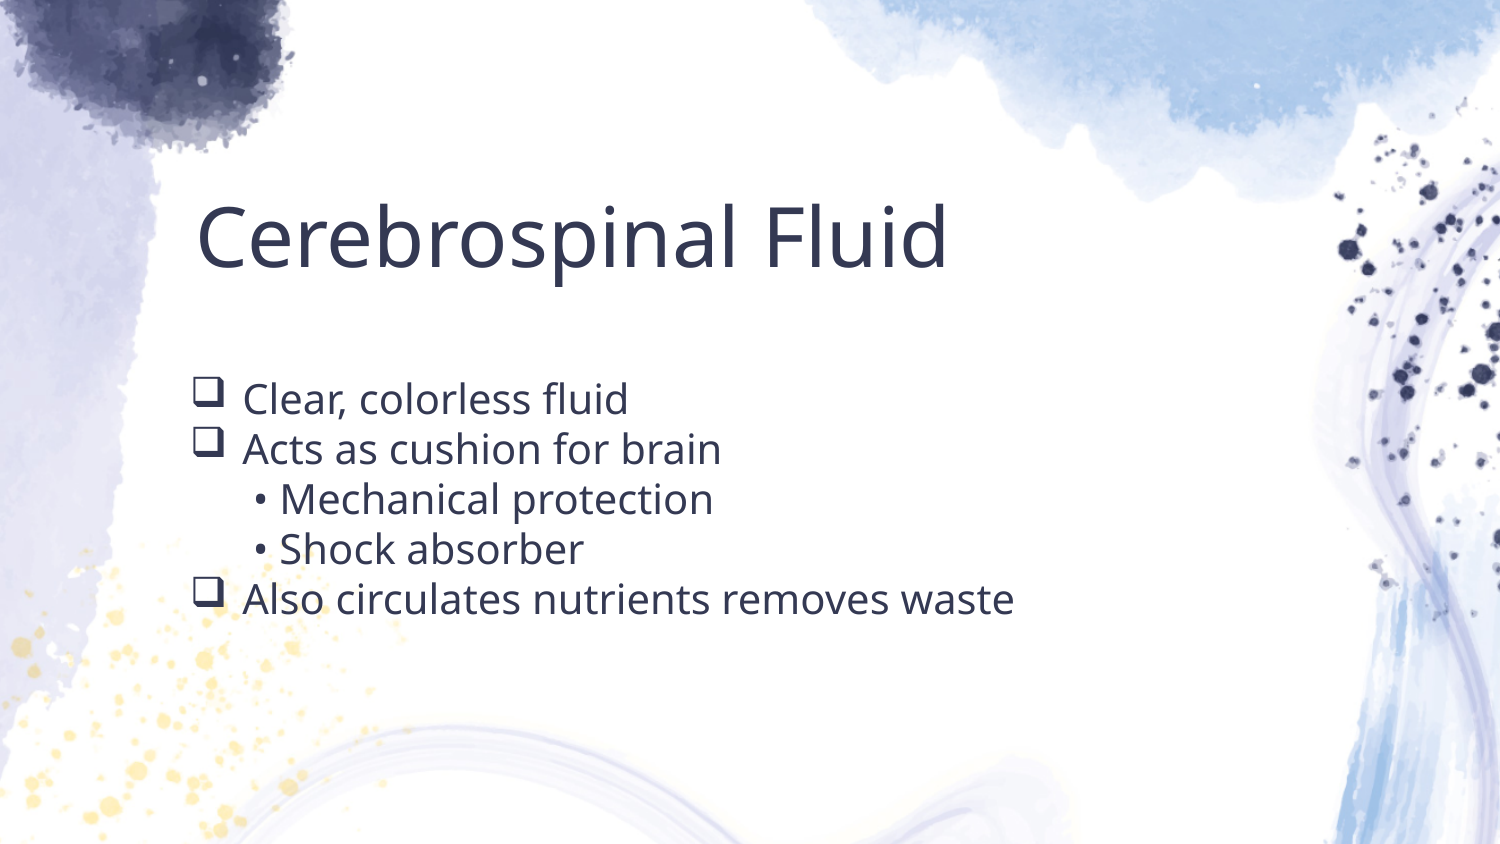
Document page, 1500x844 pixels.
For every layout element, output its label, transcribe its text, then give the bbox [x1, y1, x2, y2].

subtitle Clear, colorless fluid Acts as cushion for brain • Mechanical protection • Shock absorber Also circulates nutrients removes waste [152, 386, 1063, 609]
title Cerebrospinal Fluid [180, 187, 1125, 282]
picture [0, 0, 1500, 844]
